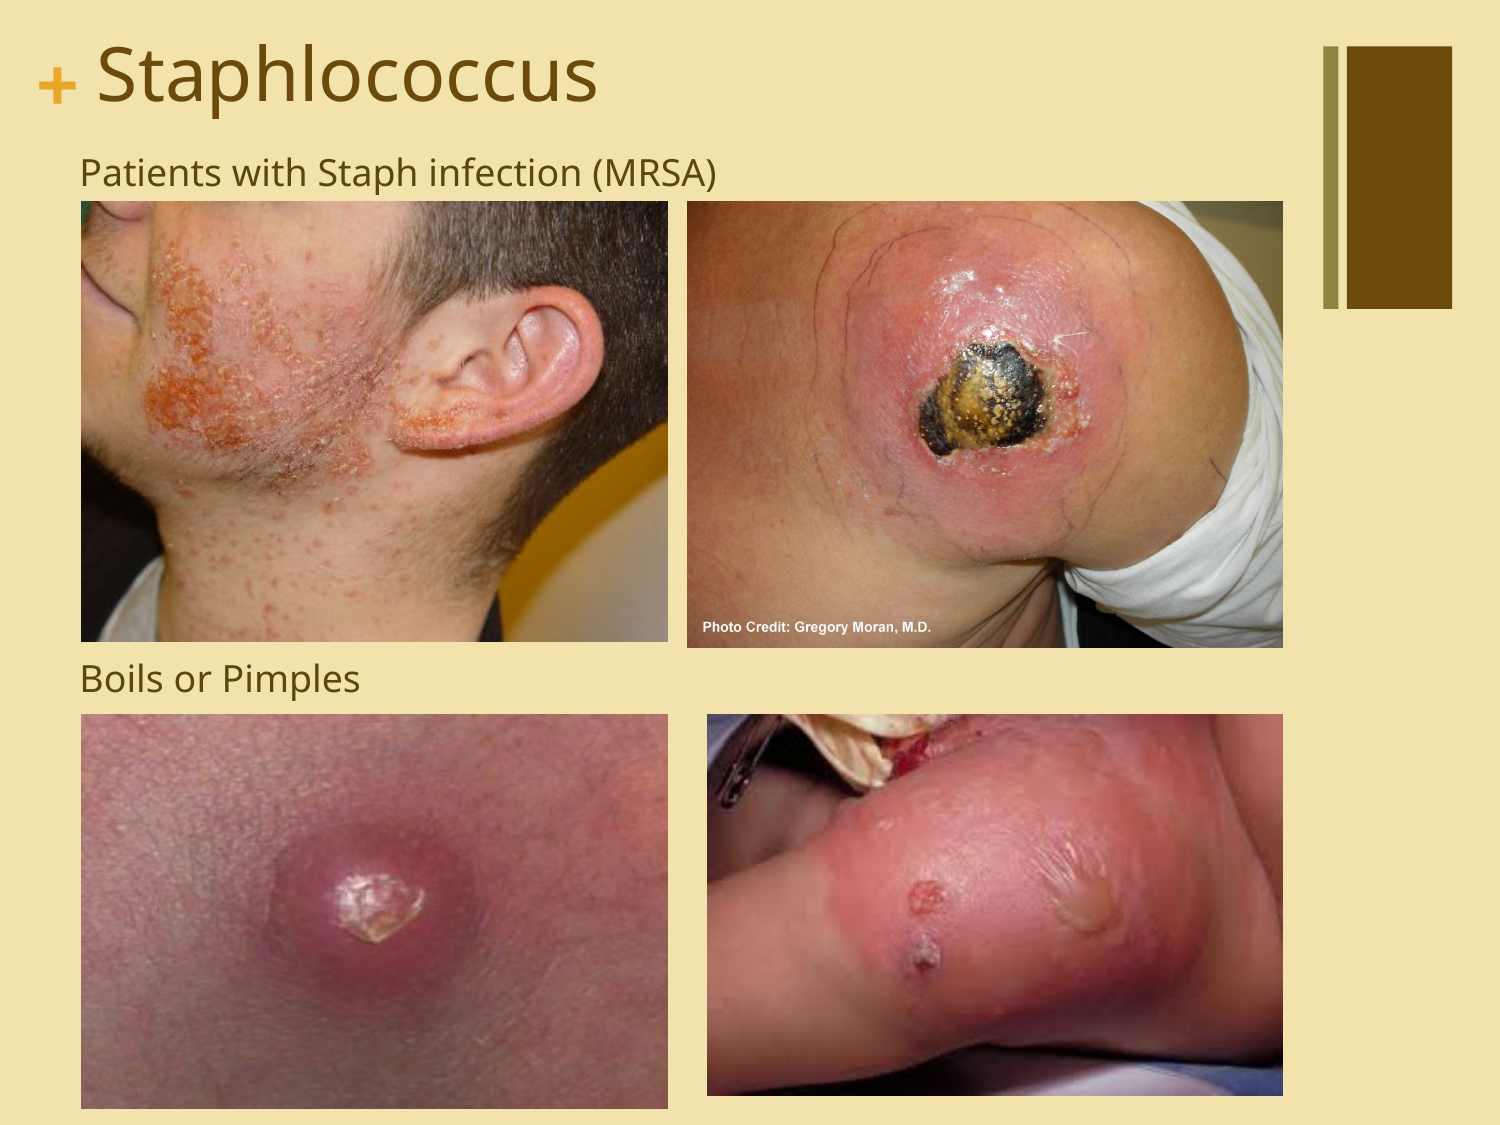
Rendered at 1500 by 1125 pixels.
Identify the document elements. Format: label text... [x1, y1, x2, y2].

picture [81, 714, 669, 1110]
picture [81, 201, 669, 642]
text_box Patients with Staph infection (MRSA) [64, 141, 1283, 201]
title Staphlococcus [81, 18, 1322, 202]
picture [706, 714, 1283, 1097]
text_box Boils or Pimples [64, 647, 534, 708]
picture [687, 201, 1283, 649]
